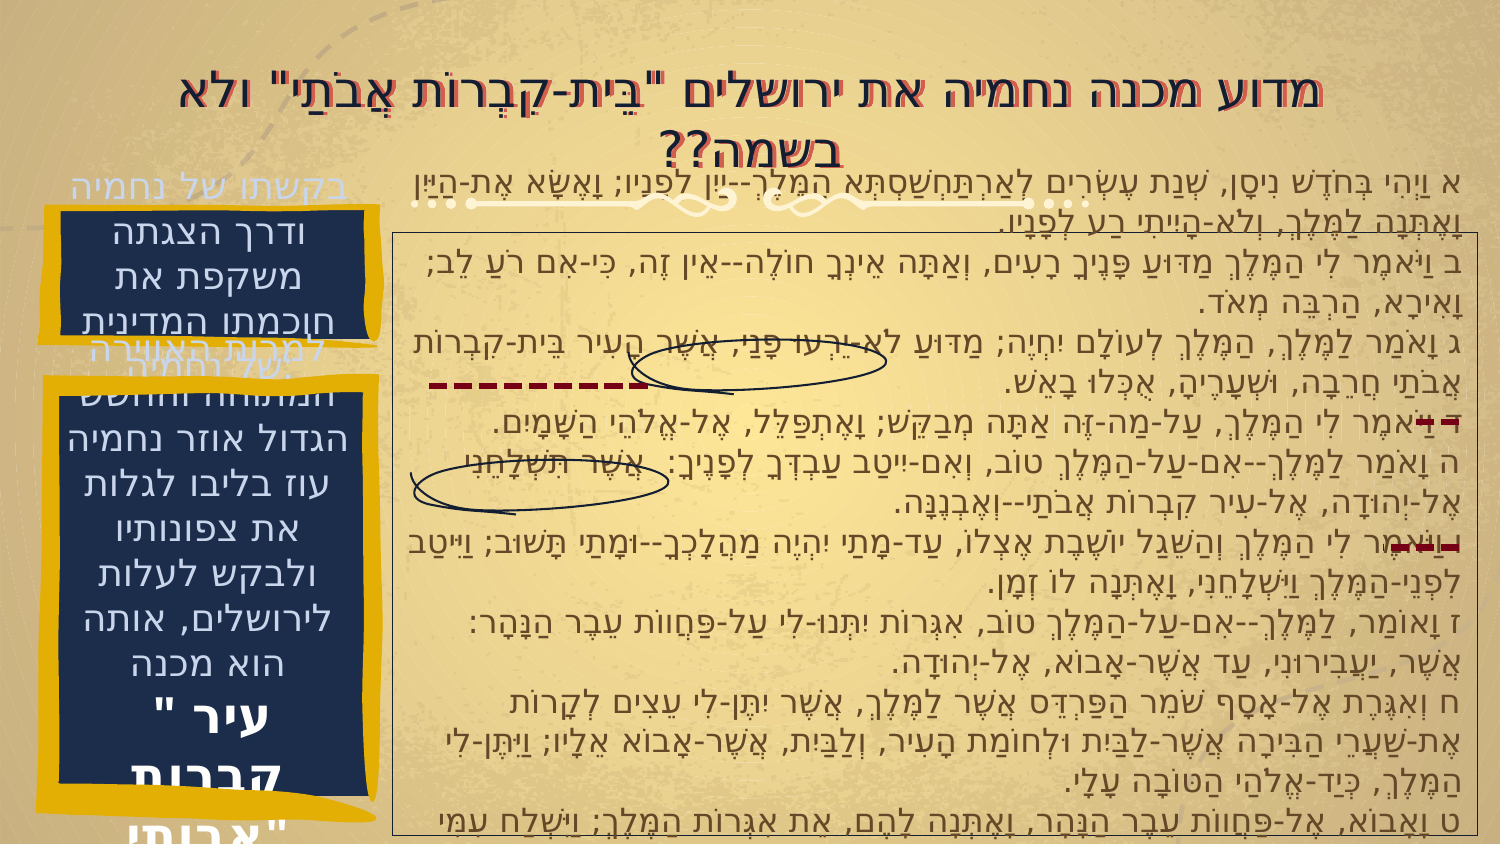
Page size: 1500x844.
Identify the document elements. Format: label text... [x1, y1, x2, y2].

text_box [410, 185, 1090, 223]
list א וַיְהִי בְּחֹדֶשׁ נִיסָן, שְׁנַת עֶשְׂרִים לְאַרְתַּחְשַׁסְתְּא הַמֶּלֶךְ--יַיִן לְפָנָיו; וָאֶשָּׂא אֶת-הַיַּיִן וָאֶתְּנָה לַמֶּלֶךְ, וְלֹא-הָיִיתִי רַע לְפָנָיו. ב וַיֹּאמֶר לִי הַמֶּלֶךְ מַדּוּעַ פָּנֶיךָ רָעִים, וְאַתָּה אֵינְךָ חוֹלֶה--אֵין זֶה, כִּי-אִם רֹעַ לֵב; וָאִירָא, הַרְבֵּה מְאֹד. ג וָאֹמַר לַמֶּלֶךְ, הַמֶּלֶךְ לְעוֹלָם יִחְיֶה; מַדּוּעַ לֹא-יֵרְעוּ פָנַי, אֲשֶׁר הָעִיר בֵּית-קִבְרוֹת אֲבֹתַי חֲרֵבָה, וּשְׁעָרֶיהָ, אֻכְּלוּ בָאֵשׁ. ד וַיֹּאמֶר לִי הַמֶּלֶךְ, עַל-מַה-זֶּה אַתָּה מְבַקֵּשׁ; וָאֶתְפַּלֵּל, אֶל-אֱלֹהֵי הַשָּׁמָיִם. ה וָאֹמַר לַמֶּלֶךְ--אִם-עַל-הַמֶּלֶךְ טוֹב, וְאִם-יִיטַב עַבְדְּךָ לְפָנֶיךָ: אֲשֶׁר תִּשְׁלָחֵנִי אֶל-יְהוּדָה, אֶל-עִיר קִבְרוֹת אֲבֹתַי--וְאֶבְנֶנָּה. ו וַיֹּאמֶר לִי הַמֶּלֶךְ וְהַשֵּׁגַל יוֹשֶׁבֶת אֶצְלוֹ, עַד-מָתַי יִהְיֶה מַהֲלָכְךָ--וּמָתַי תָּשׁוּב; וַיִּיטַב לִפְנֵי-הַמֶּלֶךְ וַיִּשְׁלָחֵנִי, וָאֶתְּנָה לוֹ זְמָן. ז וָאוֹמַר, לַמֶּלֶךְ--אִם-עַל-הַמֶּלֶךְ טוֹב, אִגְּרוֹת יִתְּנוּ-לִי עַל-פַּחֲווֹת עֵבֶר הַנָּהָר: אֲשֶׁר, יַעֲבִירוּנִי, עַד אֲשֶׁר-אָבוֹא, אֶל-יְהוּדָה. ח וְאִגֶּרֶת אֶל-אָסָף שֹׁמֵר הַפַּרְדֵּס אֲשֶׁר לַמֶּלֶךְ, אֲשֶׁר יִתֶּן-לִי עֵצִים לְקָרוֹת אֶת-שַׁעֲרֵי הַבִּירָה אֲשֶׁר-לַבַּיִת וּלְחוֹמַת הָעִיר, וְלַבַּיִת, אֲשֶׁר-אָבוֹא אֵלָיו; וַיִּתֶּן-לִי הַמֶּלֶךְ, כְּיַד-אֱלֹהַי הַטּוֹבָה עָלָי. ט וָאָבוֹא, אֶל-פַּחֲווֹת עֵבֶר הַנָּהָר, וָאֶתְּנָה לָהֶם, אֵת אִגְּרוֹת הַמֶּלֶךְ; וַיִּשְׁלַח עִמִּי הַמֶּלֶךְ, שָׂרֵי חַיִל וּפָרָשִׁים. [392, 232, 1478, 836]
picture [155, 831, 164, 844]
text_box [410, 459, 669, 515]
title מדוע מכנה נחמיה את ירושלים "בֵּית-קִבְרוֹת אֲבֹתַי" ולא בשמה?? [116, 42, 1383, 137]
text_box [35, 373, 383, 823]
picture [0, 0, 1500, 844]
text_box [36, 203, 385, 349]
text_box [628, 339, 887, 395]
